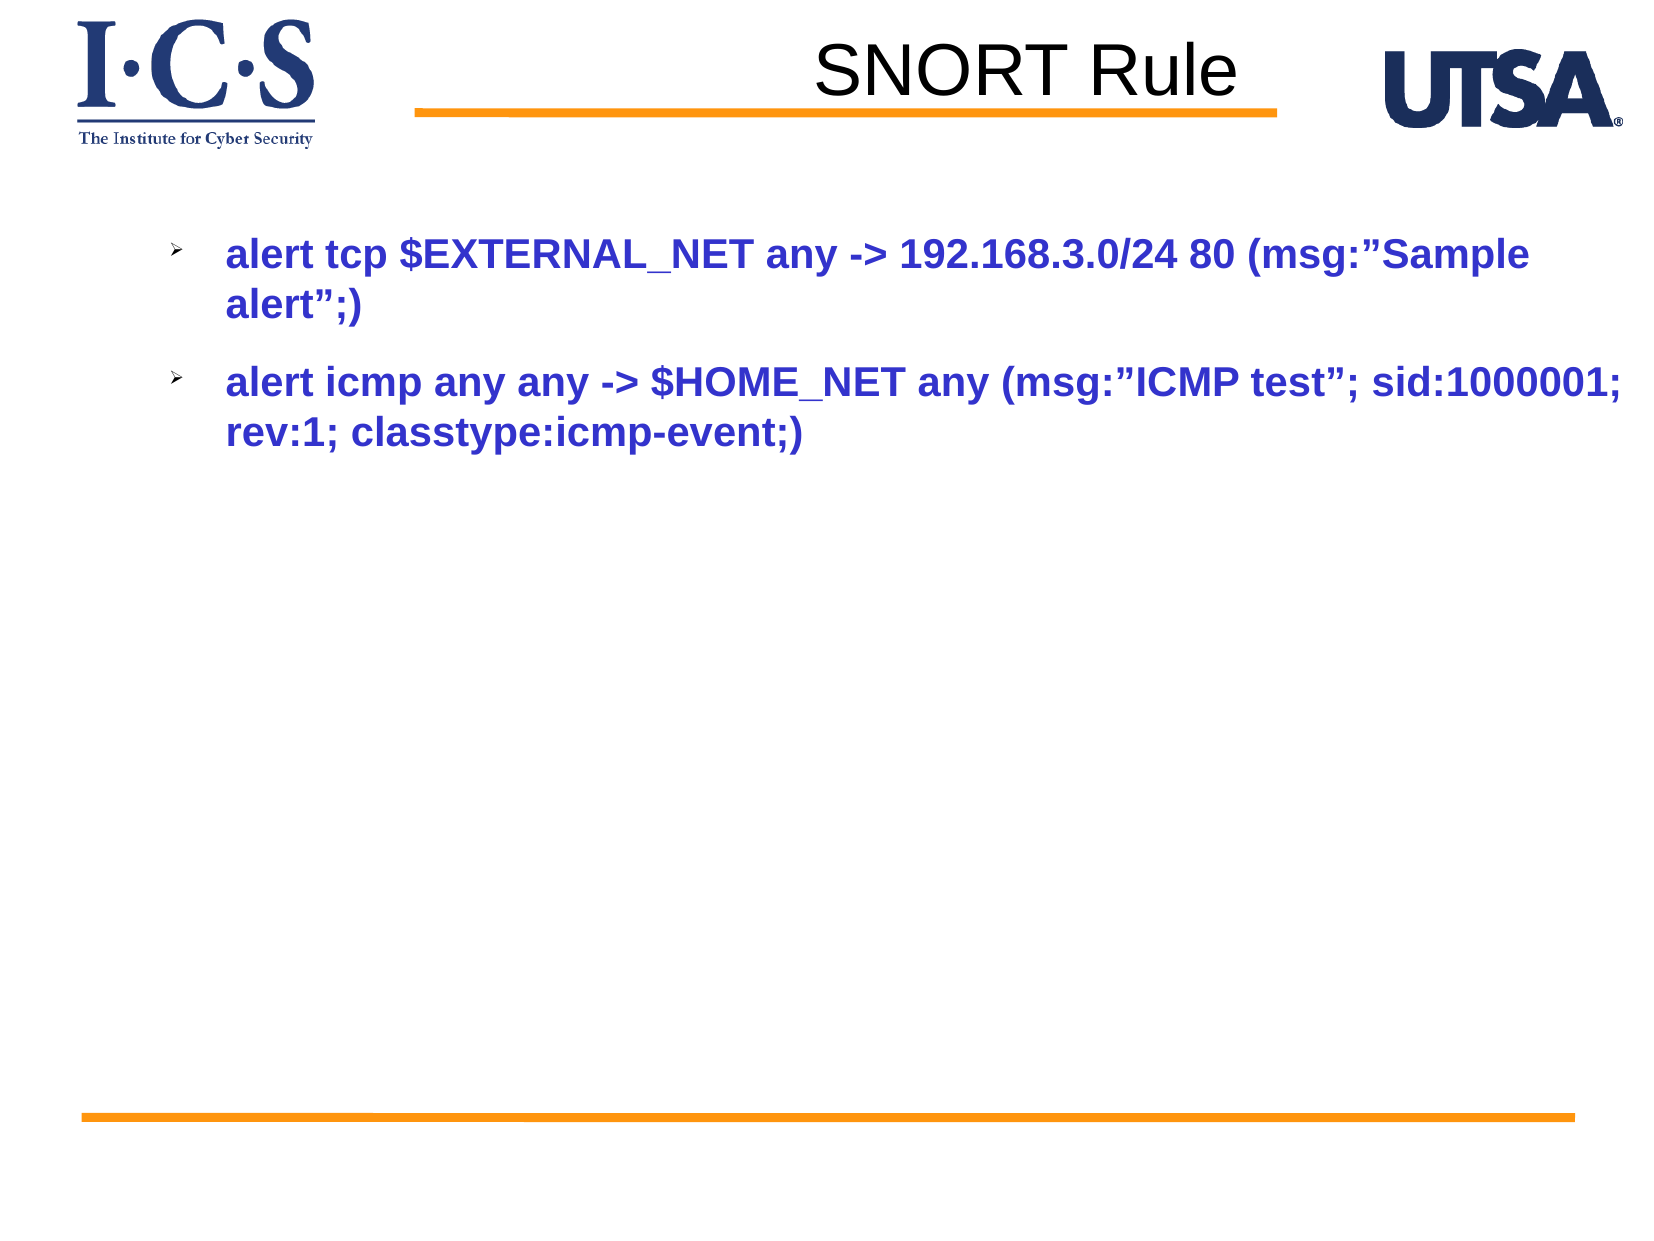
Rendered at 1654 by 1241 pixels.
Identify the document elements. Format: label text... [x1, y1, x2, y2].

picture [73, 0, 317, 151]
list alert tcp $EXTERNAL_NET any -> 192.168.3.0/24 80 (msg:”Sample alert”;) alert icmp any any -> $HOME_NET any (msg:”ICMP test”; sid:1000001; rev:1; classtype:icmp-event;) [75, 226, 1634, 517]
title SNORT Rule [468, 13, 1241, 119]
picture [1385, 49, 1623, 128]
